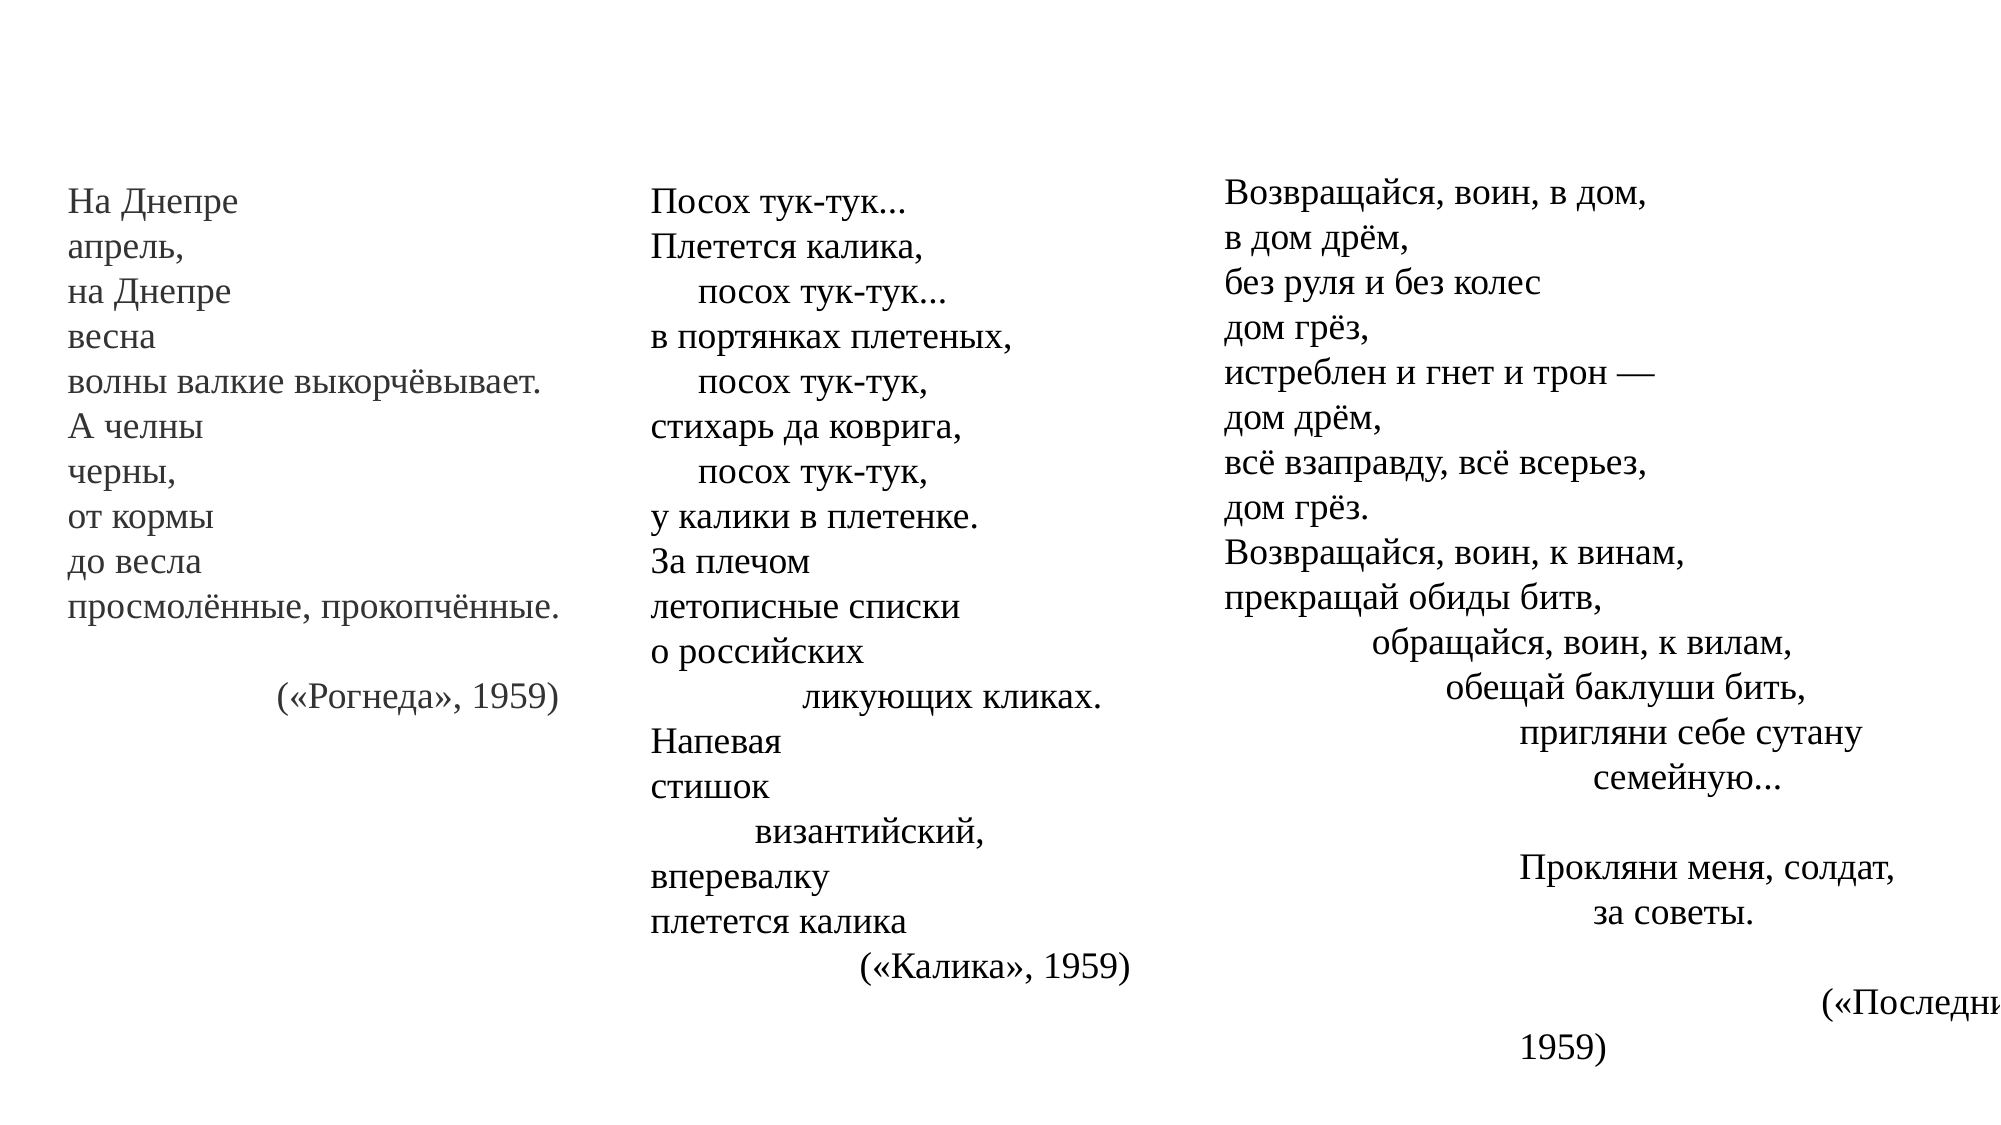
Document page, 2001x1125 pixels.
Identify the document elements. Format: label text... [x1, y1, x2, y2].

text_box На Днепре апрель, на Днепре весна волны валкие выкорчёвывает. А челны черны, от кормы до весла просмолённые, прокопчённые. («Рогнеда», 1959) [52, 168, 635, 724]
text_box Возвращайся, воин, в дом, в дом дрём, без руля и без колес дом грёз, истреблен и гнет и трон — дом дрём, всё взаправду, всё всерьез, дом грёз. Возвращайся, воин, к винам, прекращай обиды битв, обращайся, воин, к вилам, обещай баклуши бить, пригляни себе сутану семейную... Прокляни меня, солдат, за советы. («Последние песни Бояна», 1959) [1209, 159, 2000, 1075]
text_box Посох тук-тук... Плетется калика, посох тук-тук... в портянках плетеных, посох тук-тук, стихарь да коврига, посох тук-тук, у калики в плетенке. За плечом летописные списки о российских ликующих кликах. Напевая стишок византийский, вперевалку плетется калика («Калика», 1959) [635, 168, 1209, 994]
